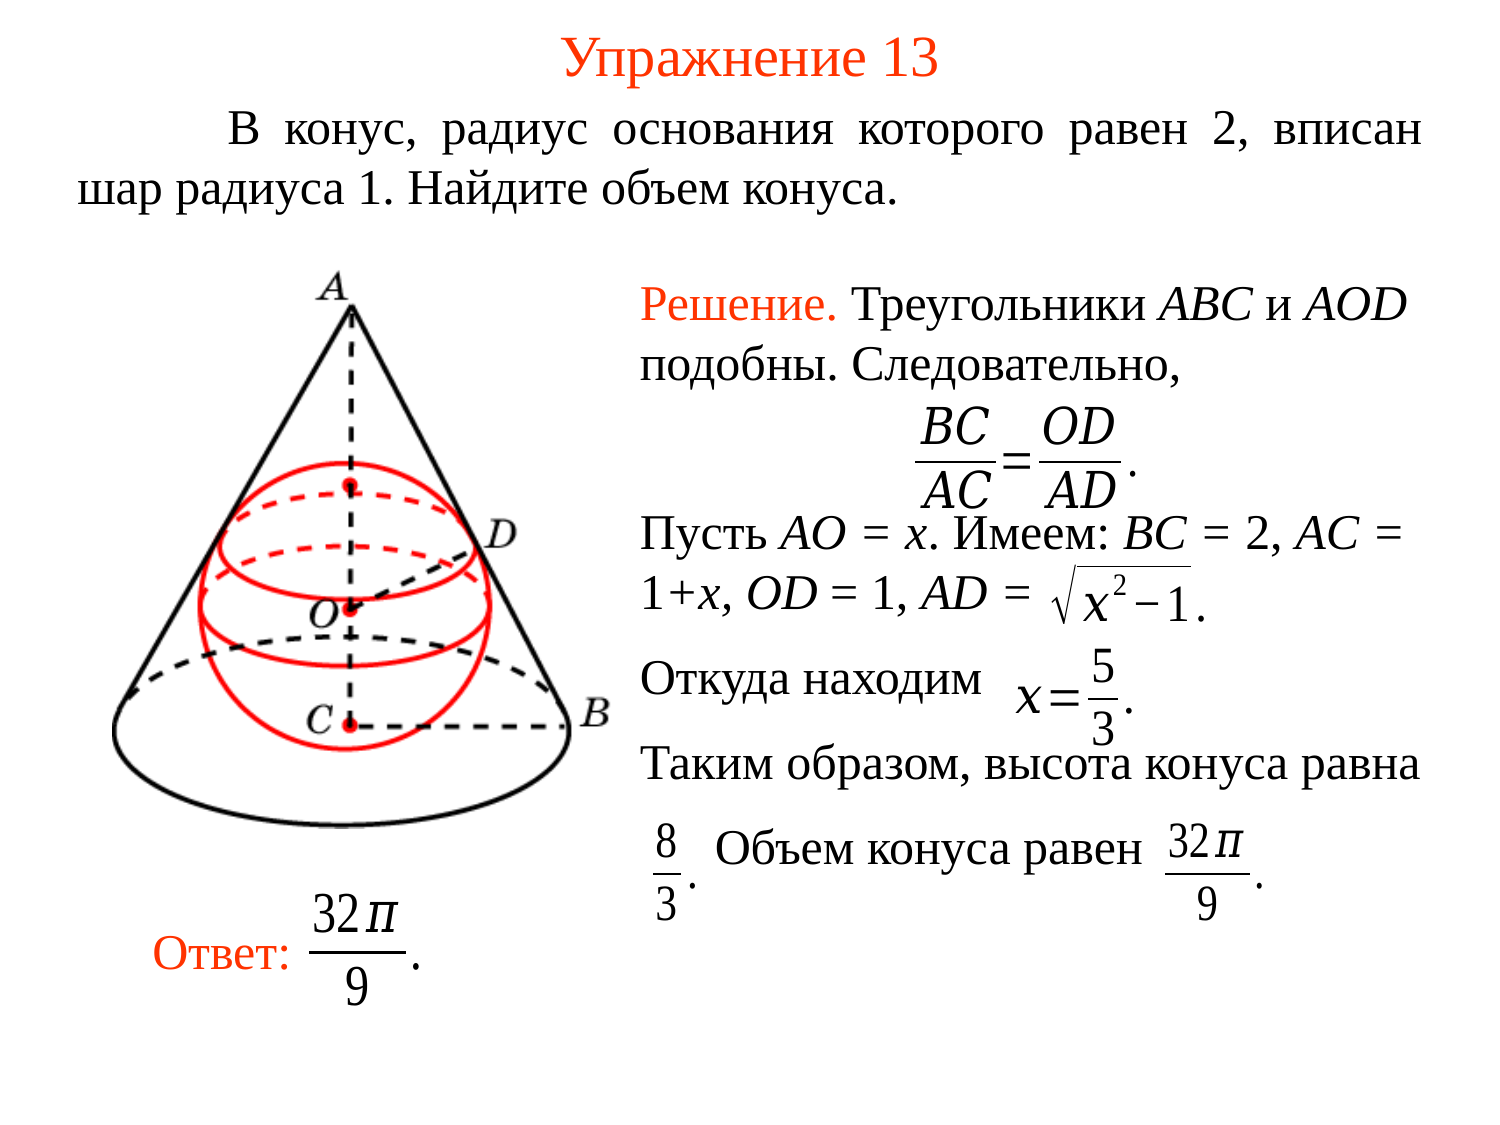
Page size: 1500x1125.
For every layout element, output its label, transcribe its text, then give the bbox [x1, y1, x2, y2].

picture [112, 262, 137, 829]
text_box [137, 262, 1475, 1020]
text_box В конус, радиус основания которого равен 2, вписан шар радиуса 1. Найдите объем конуса. [62, 87, 1438, 223]
title Упражнение 13 [112, 7, 1388, 100]
